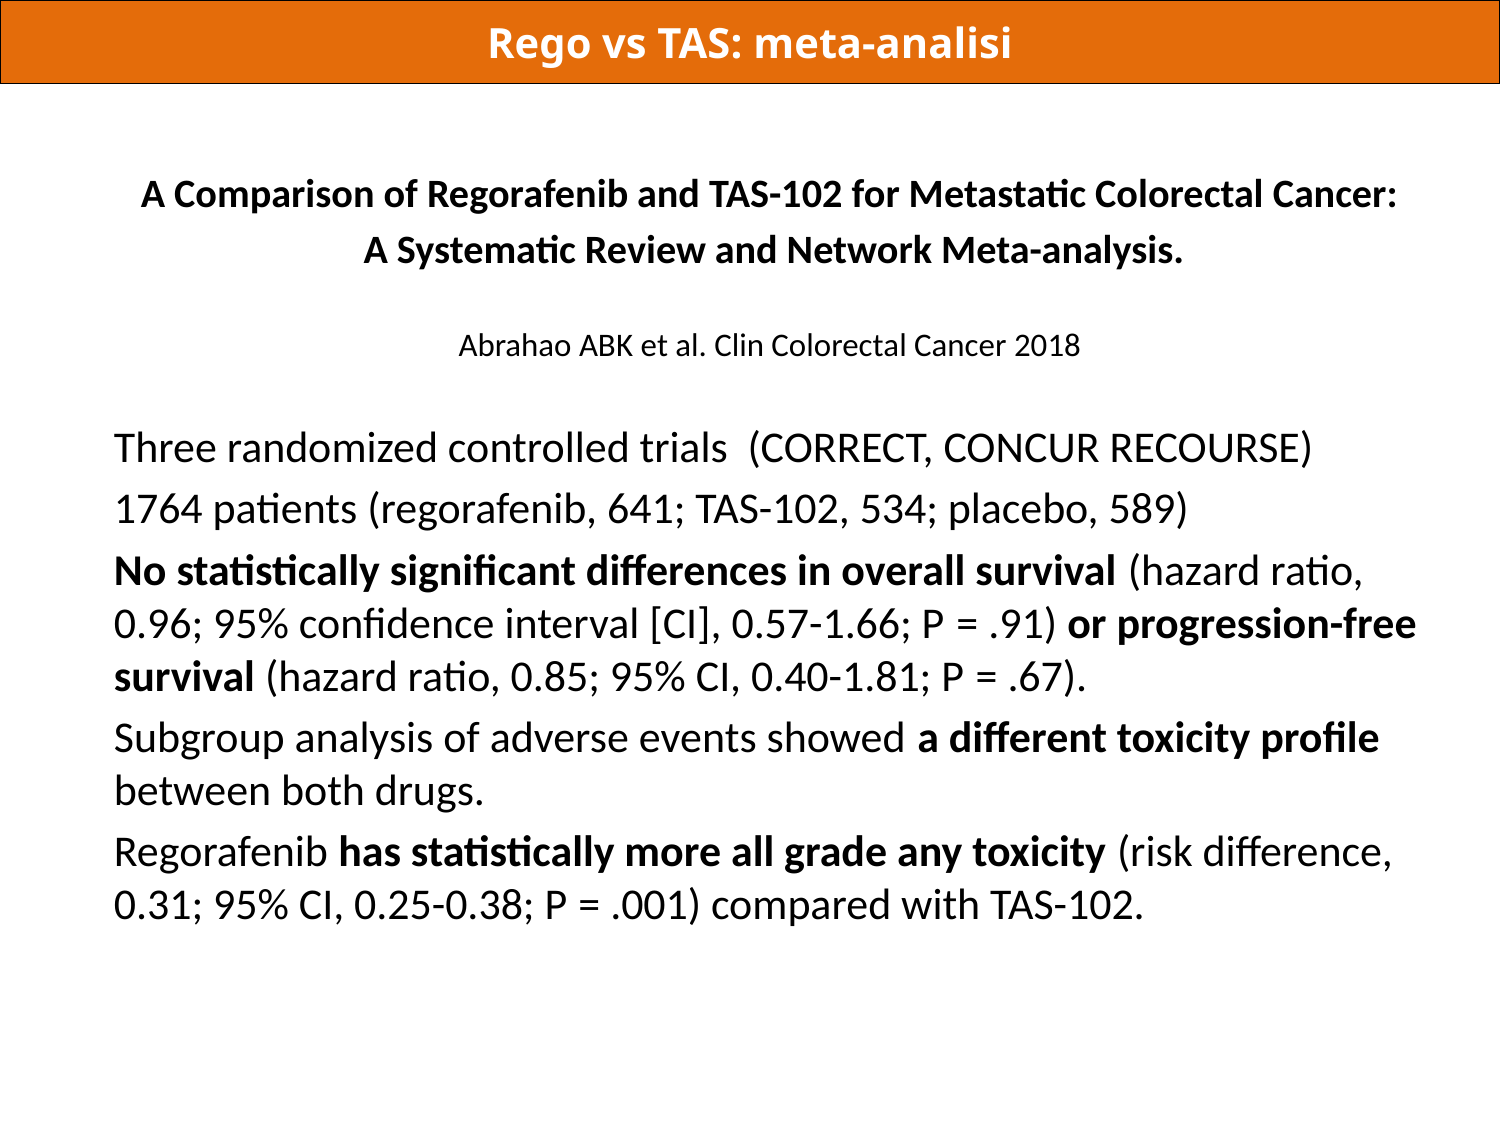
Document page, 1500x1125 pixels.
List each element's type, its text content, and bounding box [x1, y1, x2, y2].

list A Comparison of Regorafenib and TAS-102 for Metastatic Colorectal Cancer: A Systematic Review and Network Meta-analysis. Abrahao ABK et al. Clin Colorectal Cancer 2018 Three randomized controlled trials (CORRECT, CONCUR RECOURSE) 1764 patients (regorafenib, 641; TAS-102, 534; placebo, 589) No statistically significant differences in overall survival (hazard ratio, 0.96; 95% confidence interval [CI], 0.57-1.66; P = .91) or progression-free survival (hazard ratio, 0.85; 95% CI, 0.40-1.81; P = .67). Subgroup analysis of adverse events showed a different toxicity profile between both drugs. Regorafenib has statistically more all grade any toxicity (risk difference, 0.31; 95% CI, 0.25-0.38; P = .001) compared with TAS-102. [99, 159, 1449, 953]
text_box Rego vs TAS: meta-analisi [0, 0, 1500, 84]
